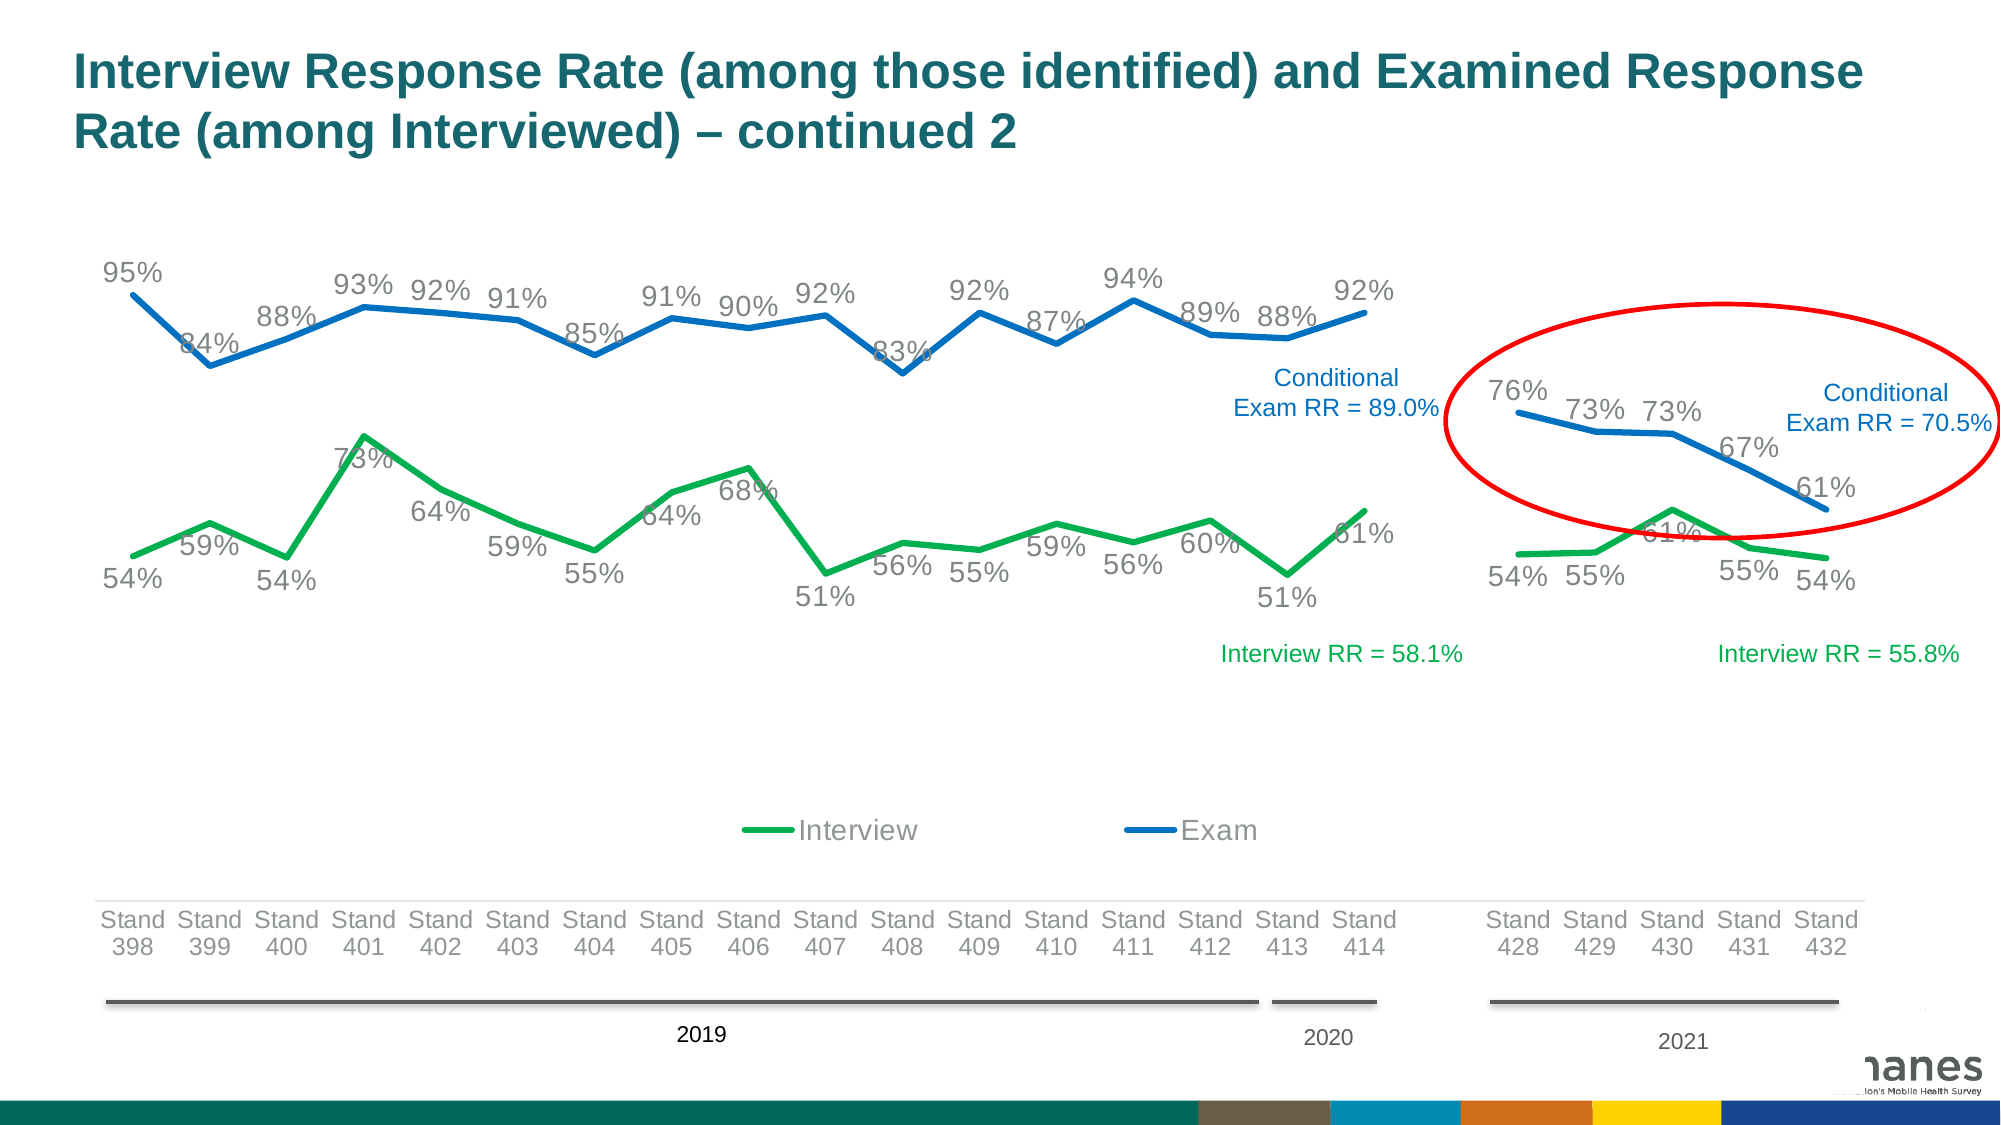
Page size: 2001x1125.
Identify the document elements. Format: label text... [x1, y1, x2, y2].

text_box Conditional Exam RR = 70.5% [1976, 369, 2000, 403]
title Interview Response Rate (among those identified) and Examined Response Rate (among Interviewed) – continued 2 [58, 30, 1935, 234]
chart [38, 183, 1866, 1095]
text_box [1870, 319, 2000, 523]
text_box Interview RR = 55.8% [1870, 630, 1987, 675]
picture [1761, 969, 1982, 1097]
